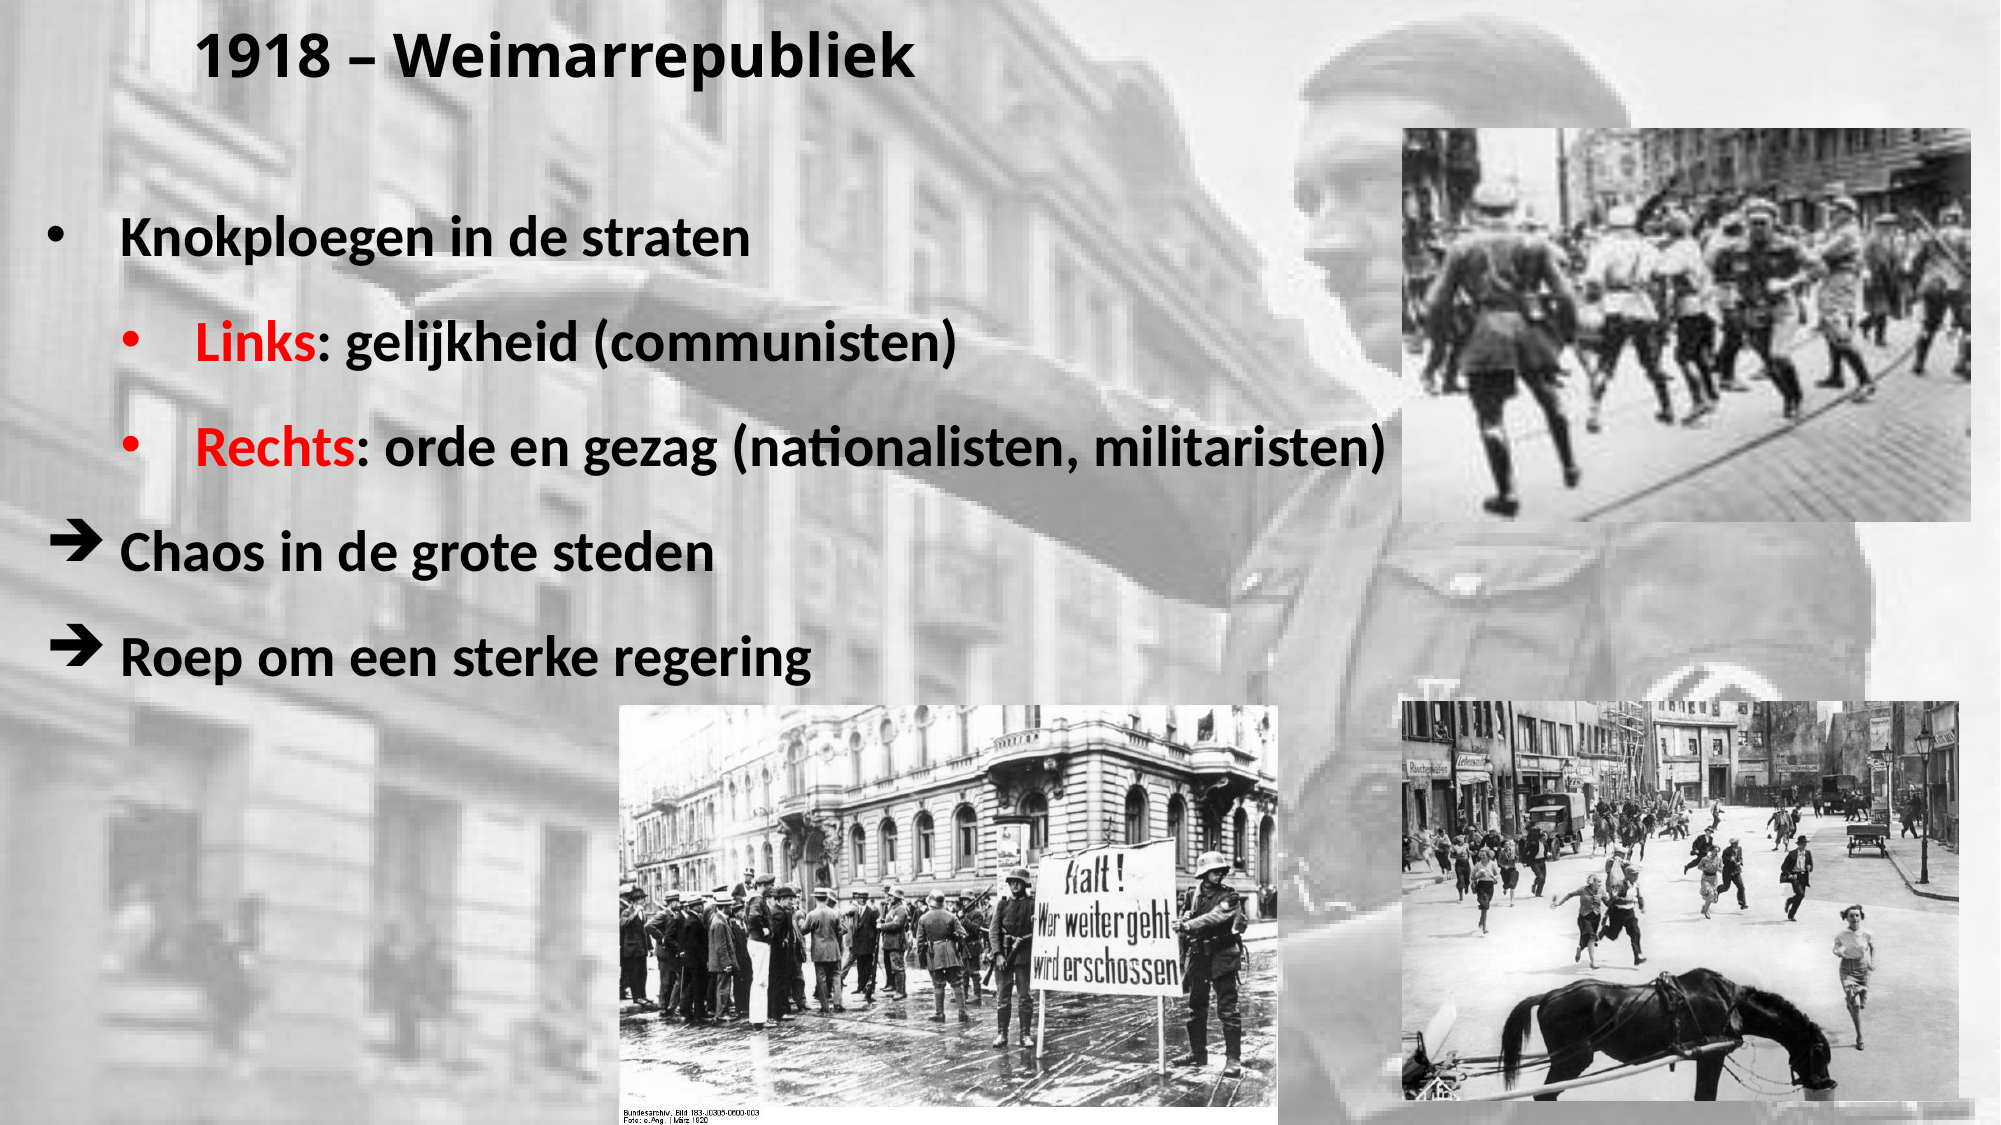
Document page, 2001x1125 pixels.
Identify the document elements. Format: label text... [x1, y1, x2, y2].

picture [1402, 701, 1959, 1101]
picture [619, 705, 1278, 1125]
title 1918 – Weimarrepubliek [178, 17, 1782, 99]
picture [1402, 128, 1971, 523]
text_box Knokploegen in de straten Links: gelijkheid (communisten) Rechts: orde en gezag (nationalisten, militaristen) Chaos in de grote steden Roep om een sterke regering [30, 155, 1439, 696]
